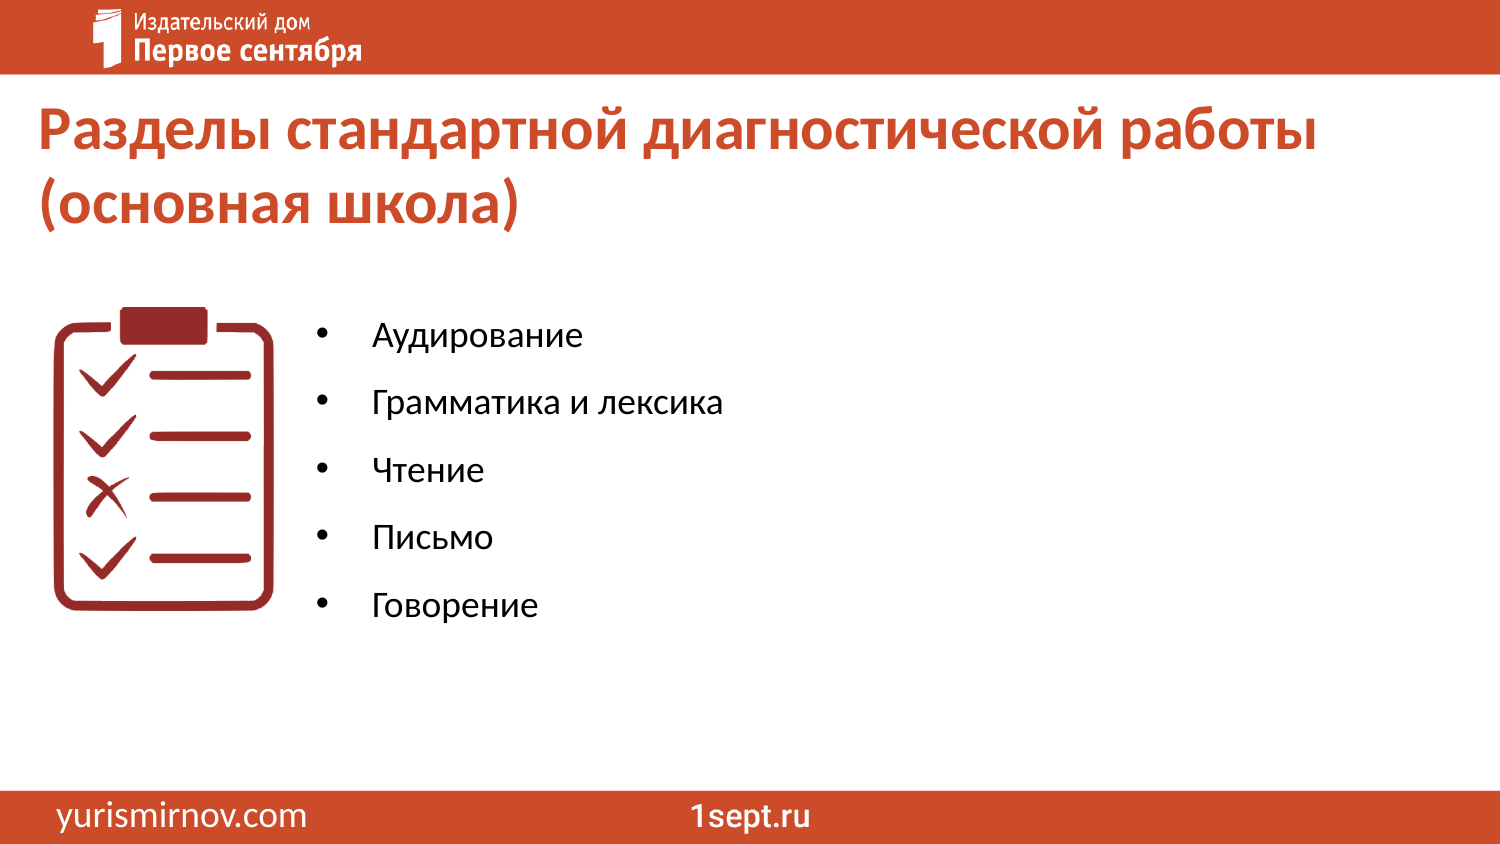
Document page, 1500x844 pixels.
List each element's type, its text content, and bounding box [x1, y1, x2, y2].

text_box Разделы стандартной диагностической работы (основная школа) [24, 79, 1376, 244]
text_box yurismirnov.com [41, 783, 349, 843]
text_box Аудирование Грамматика и лексика Чтение Письмо Говорение [301, 280, 774, 633]
picture [0, 0, 1500, 844]
